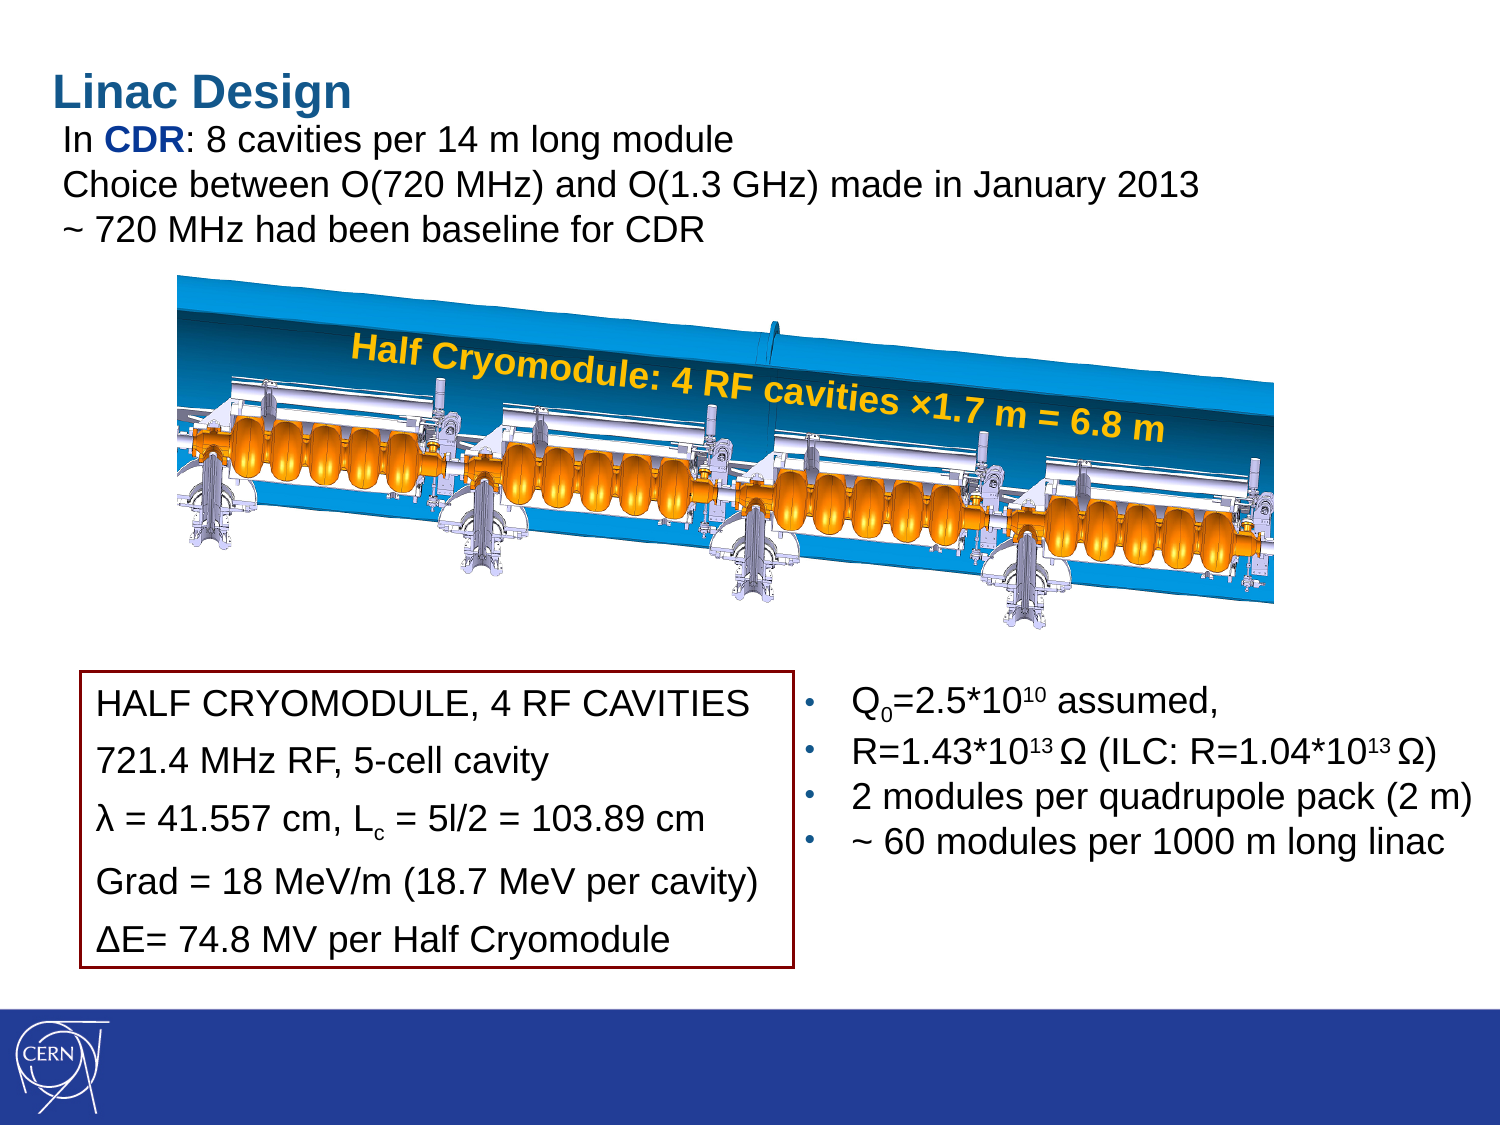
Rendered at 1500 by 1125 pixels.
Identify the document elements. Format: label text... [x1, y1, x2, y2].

text_box Q0=2.5*1010 assumed, R=1.43*1013 Ω (ILC: R=1.04*1013 Ω) 2 modules per quadrupole pack (2 m) ~ 60 modules per 1000 m long linac [789, 668, 1500, 870]
text_box In CDR: 8 cavities per 14 m long module Choice between O(720 MHz) and O(1.3 GHz) made in January 2013 ~ 720 MHz had been baseline for CDR [47, 108, 1353, 573]
picture [0, 0, 1500, 1125]
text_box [177, 266, 1274, 634]
text_box Linac Design [37, 42, 1500, 158]
text_box Half cryomodule, 4 RF Cavities 721.4 MHz RF, 5-cell cavity λ = 41.557 cm, Lc = 5l/2 = 103.89 cm Grad = 18 MeV/m (18.7 MeV per cavity) ΔE= 74.8 MV per Half Cryomodule [80, 671, 794, 968]
